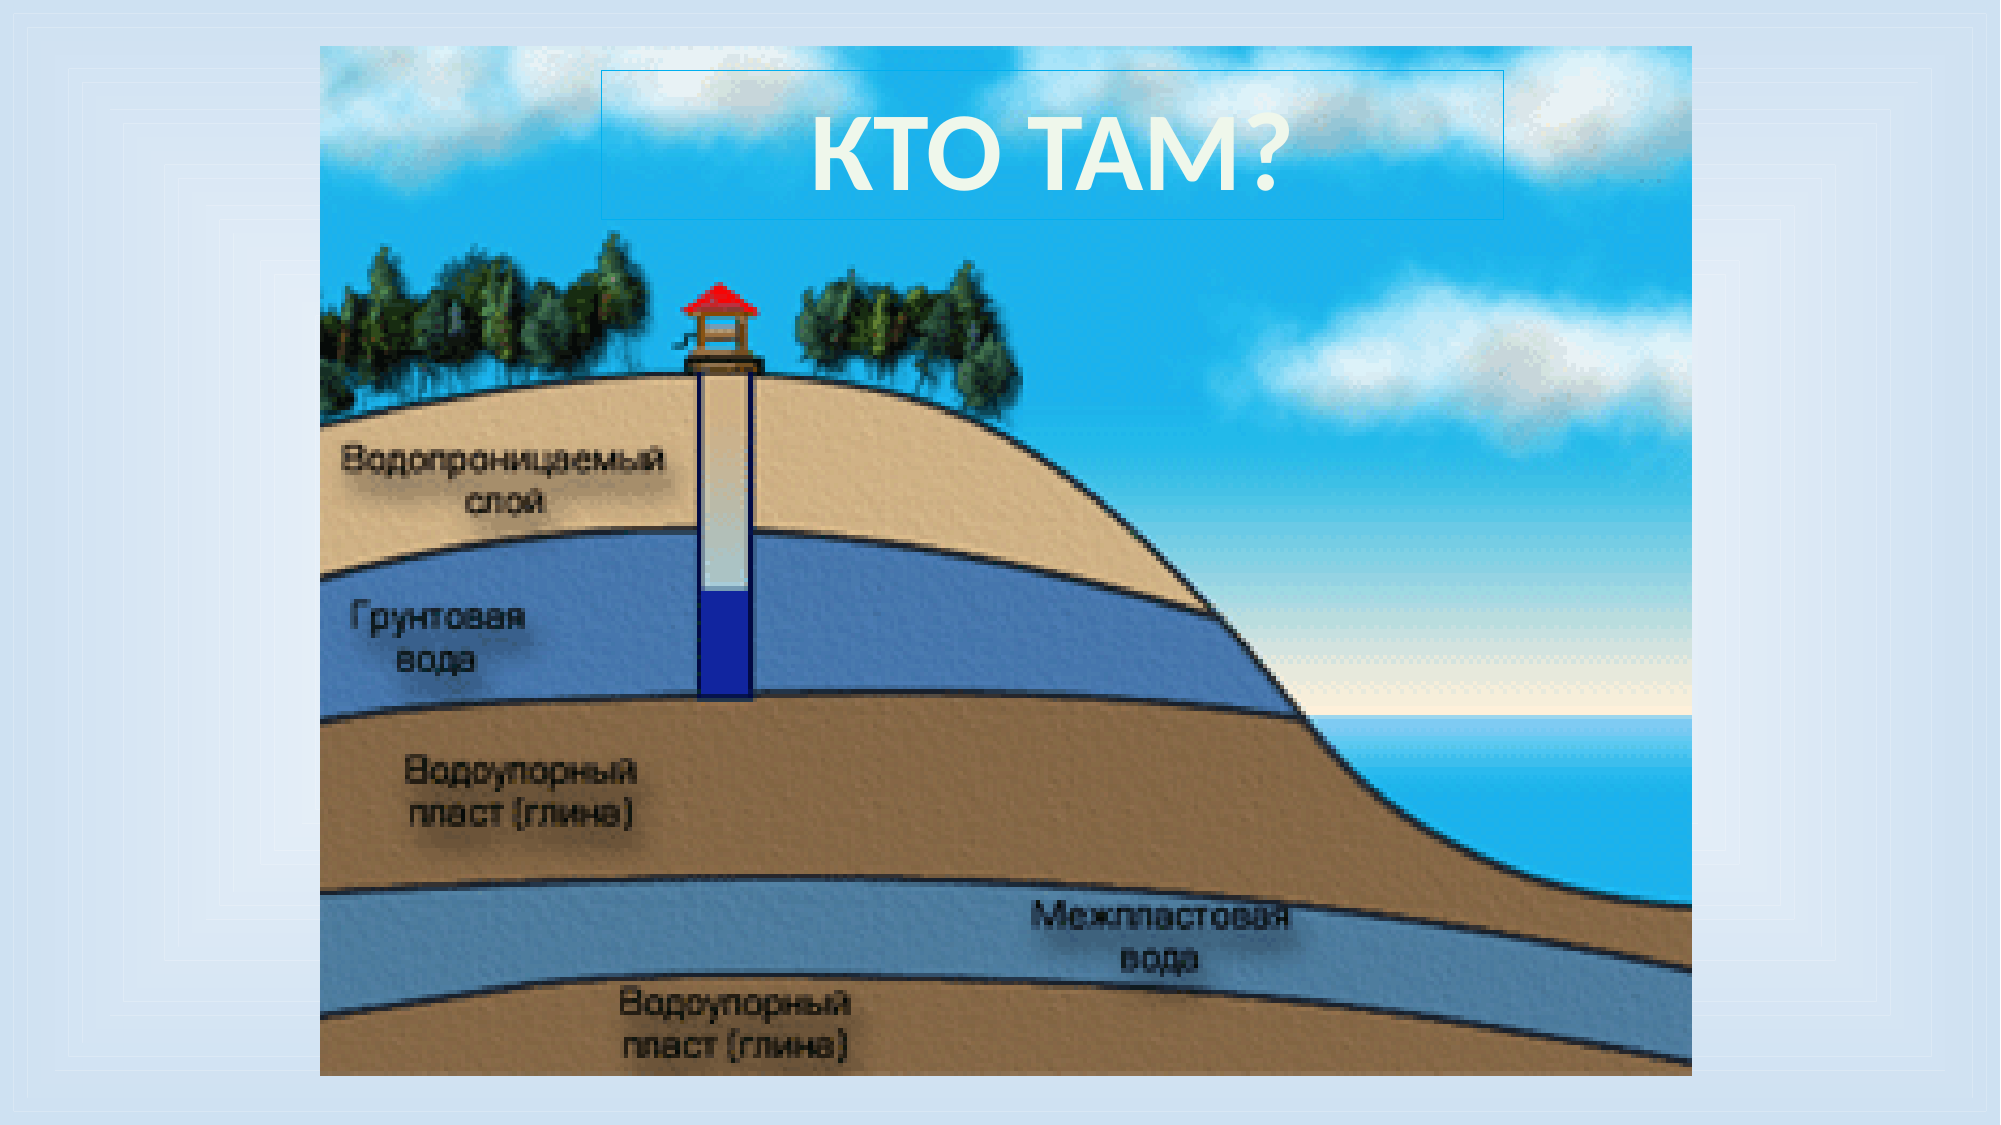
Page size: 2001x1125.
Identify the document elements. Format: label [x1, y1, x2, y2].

picture [320, 46, 1692, 1076]
